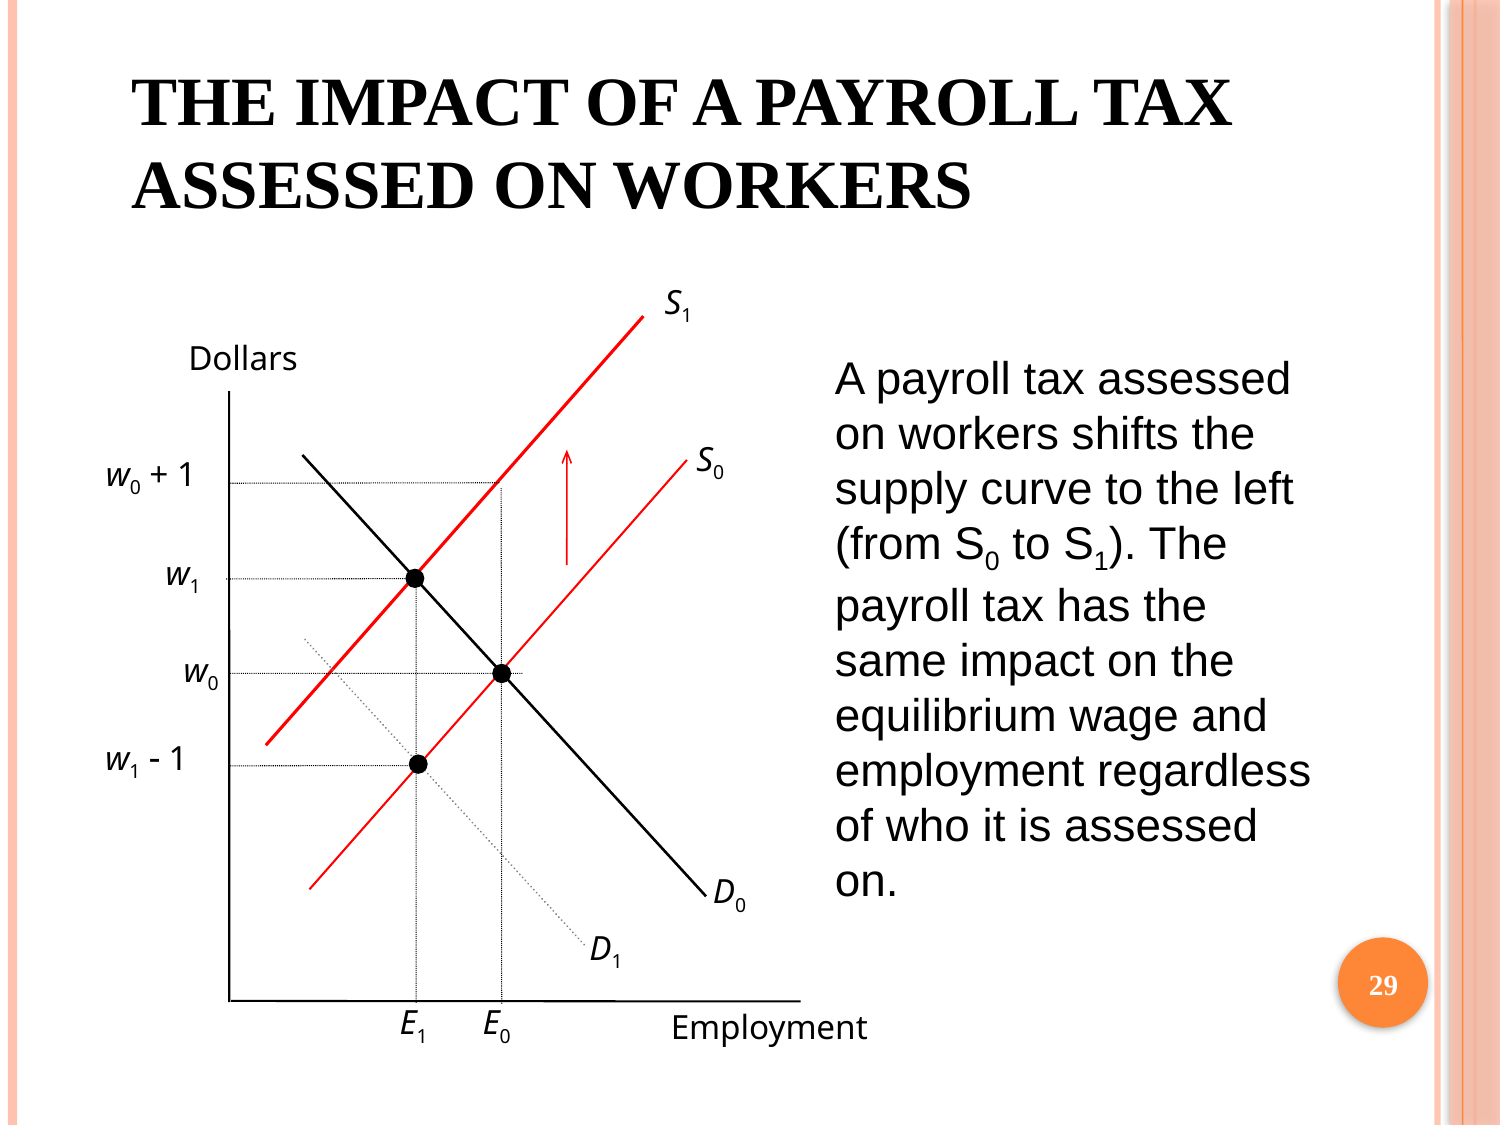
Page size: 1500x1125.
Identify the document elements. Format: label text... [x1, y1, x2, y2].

slide_number 29 [1333, 940, 1434, 1026]
title The Impact of a Payroll Tax Assessed on Workers [117, 46, 1327, 232]
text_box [104, 280, 905, 1061]
text_box A payroll tax assessed on workers shifts the supply curve to the left (from S0 to S1). The payroll tax has the same impact on the equilibrium wage and employment regardless of who it is assessed on. [911, 340, 1346, 913]
